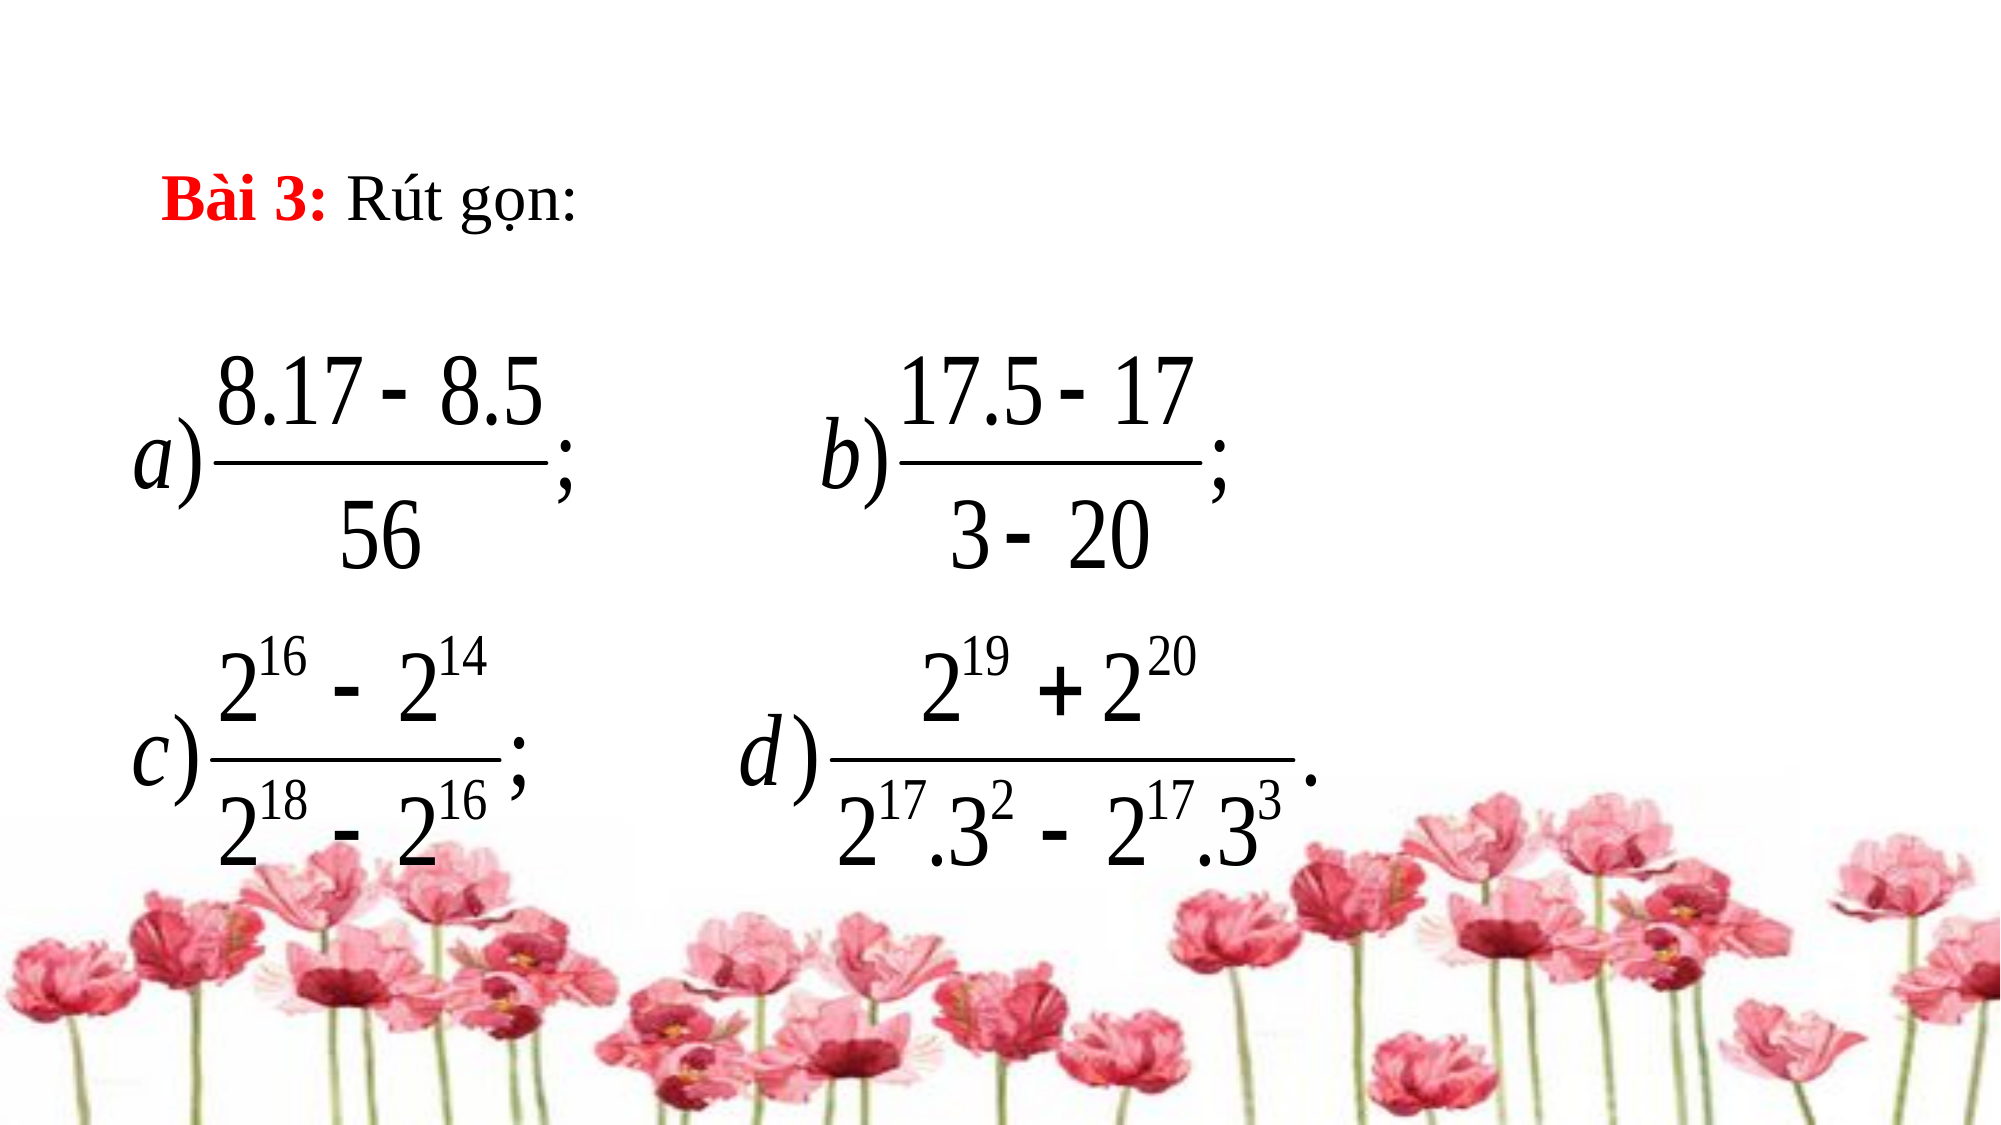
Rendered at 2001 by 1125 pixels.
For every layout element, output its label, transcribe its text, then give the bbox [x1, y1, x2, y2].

picture [0, 0, 2001, 1125]
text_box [121, 610, 1327, 889]
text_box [121, 327, 1333, 592]
text_box Bài 3: Rút gọn: [146, 146, 1384, 242]
